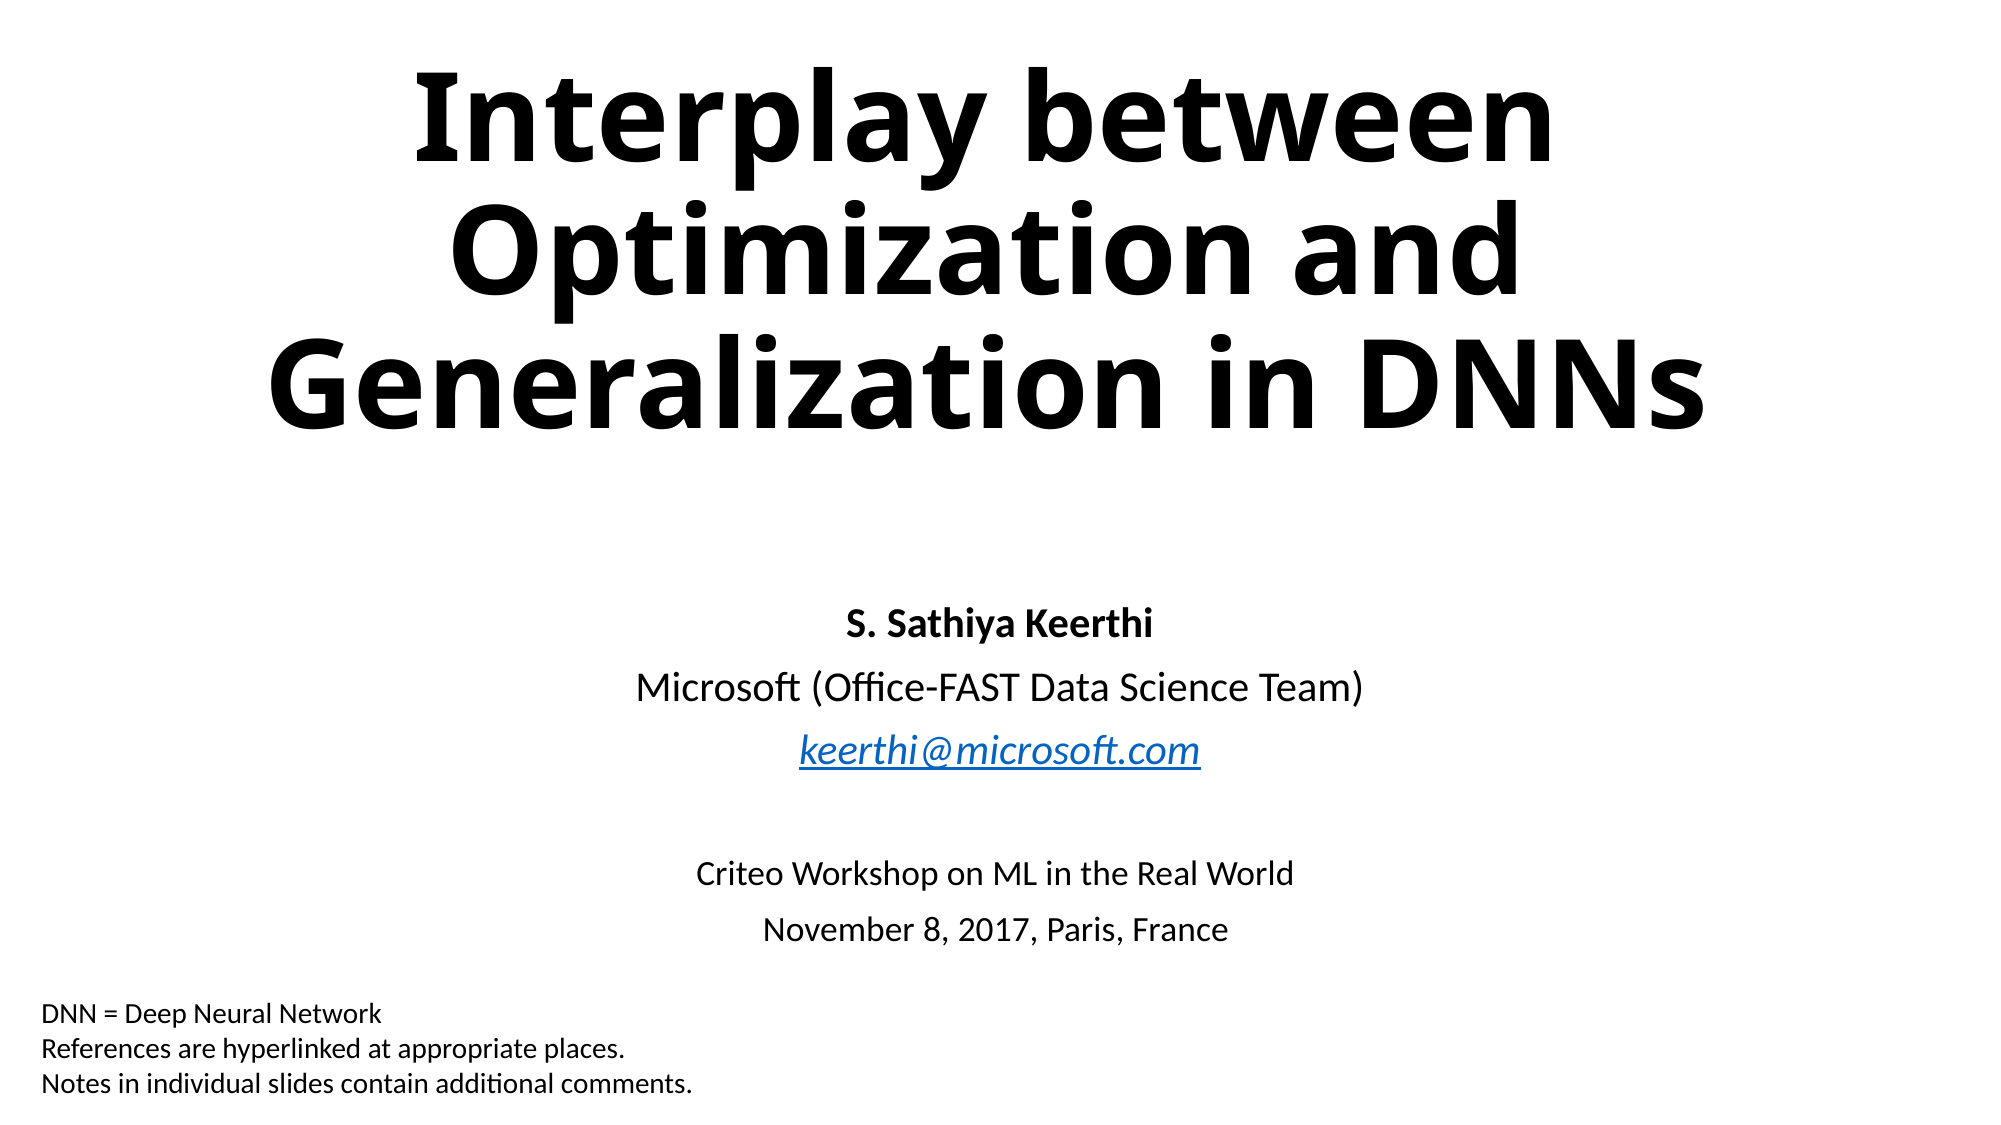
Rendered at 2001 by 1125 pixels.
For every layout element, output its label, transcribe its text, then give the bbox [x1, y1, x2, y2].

title Interplay between Optimization and Generalization in DNNs [165, 46, 1807, 463]
text_box DNN = Deep Neural Network References are hyperlinked at appropriate places. Notes in individual slides contain additional comments. [26, 987, 709, 1107]
subtitle S. Sathiya Keerthi Microsoft (Office-FAST Data Science Team) keerthi@microsoft.com Criteo Workshop on ML in the Real World November 8, 2017, Paris, France [249, 593, 1750, 959]
